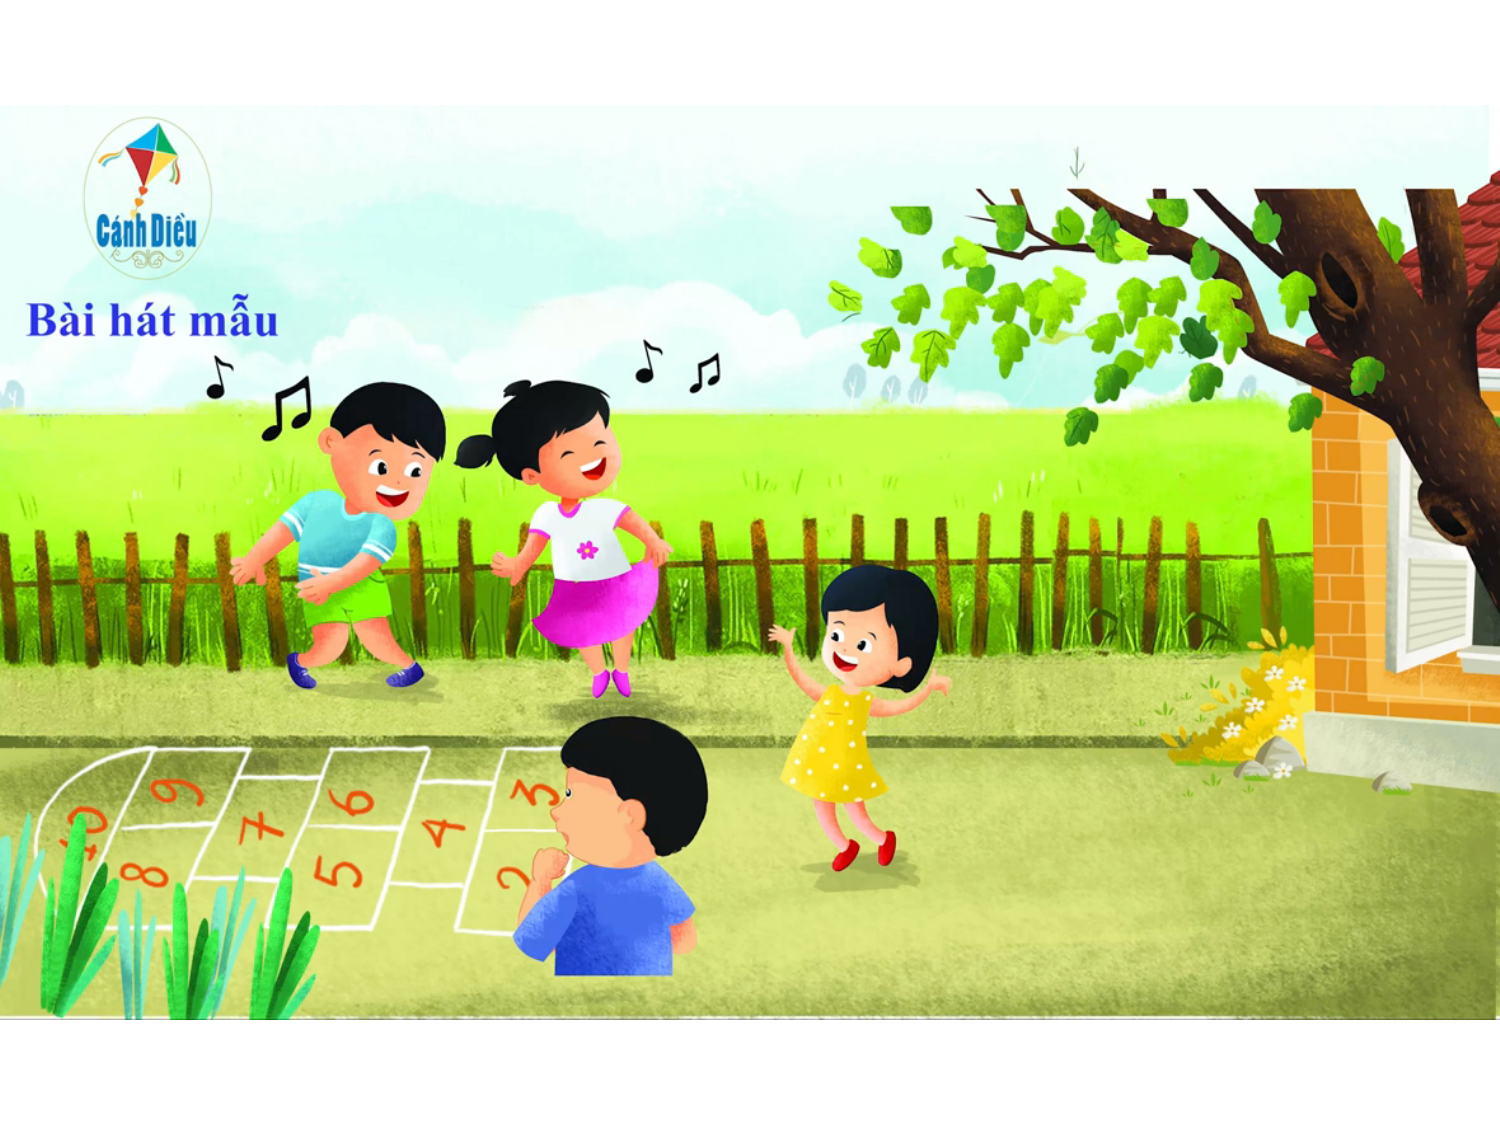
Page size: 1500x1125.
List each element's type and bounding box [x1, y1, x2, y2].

text_box [0, 104, 1500, 1021]
